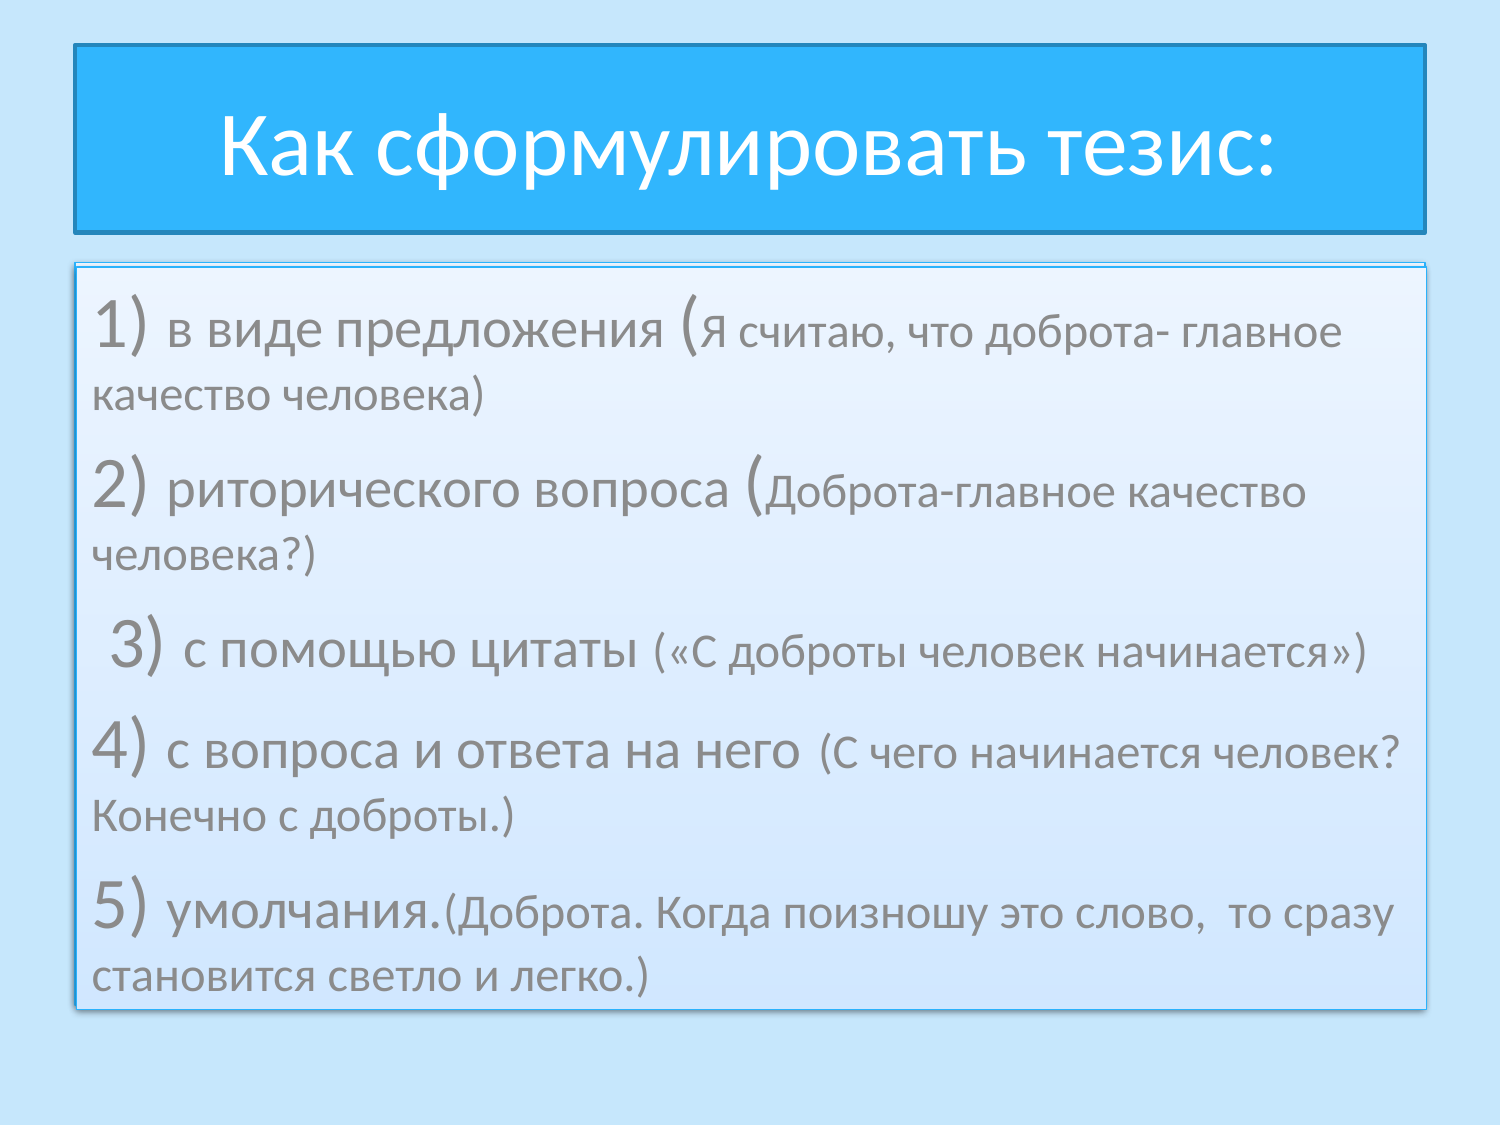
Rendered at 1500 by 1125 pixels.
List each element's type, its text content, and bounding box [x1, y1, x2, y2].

list 1) в виде предложения; 2) риторического вопроса; 3) с помощью цитаты; 4) с вопроса и ответа на него; 5) умолчания. [74, 262, 1426, 267]
text_box 1) в виде предложения (Я считаю, что доброта- главное качество человека) 2) риторического вопроса (Доброта-главное качество человека?) 3) с помощью цитаты («С доброты человек начинается») 4) с вопроса и ответа на него (С чего начинается человек? Конечно с доброты.) 5) умолчания.(Доброта. Когда поизношу это слово, то сразу становится светло и легко.) [76, 266, 1427, 1010]
title Как сформулировать тезис: [73, 43, 1427, 235]
